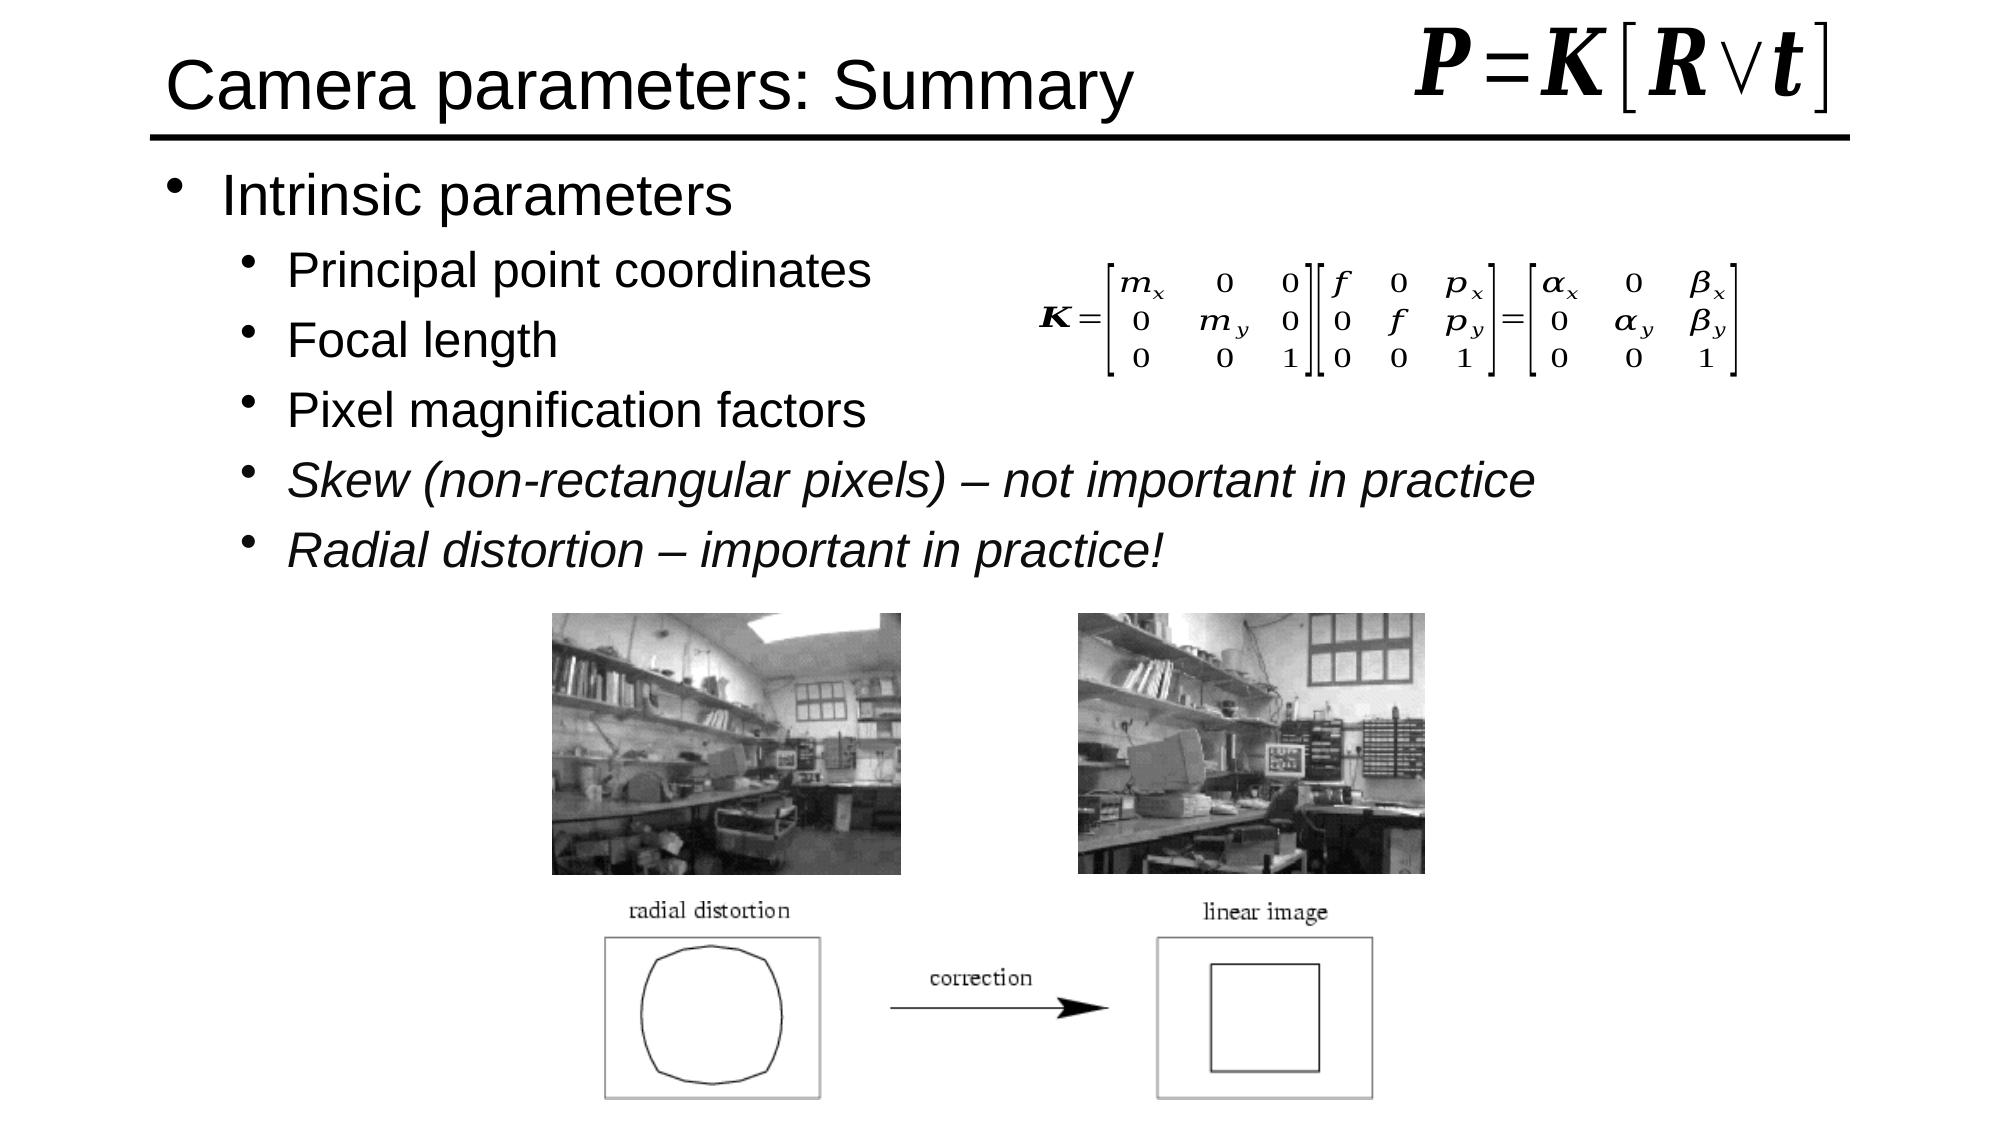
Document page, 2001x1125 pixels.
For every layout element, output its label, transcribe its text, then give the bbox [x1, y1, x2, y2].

title Camera parameters: Summary [149, 12, 1851, 149]
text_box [552, 612, 1426, 1101]
list Intrinsic parameters Principal point coordinates Focal length Pixel magnification factors Skew (non-rectangular pixels) – not important in practice Radial distortion – important in practice! [149, 149, 1851, 1013]
